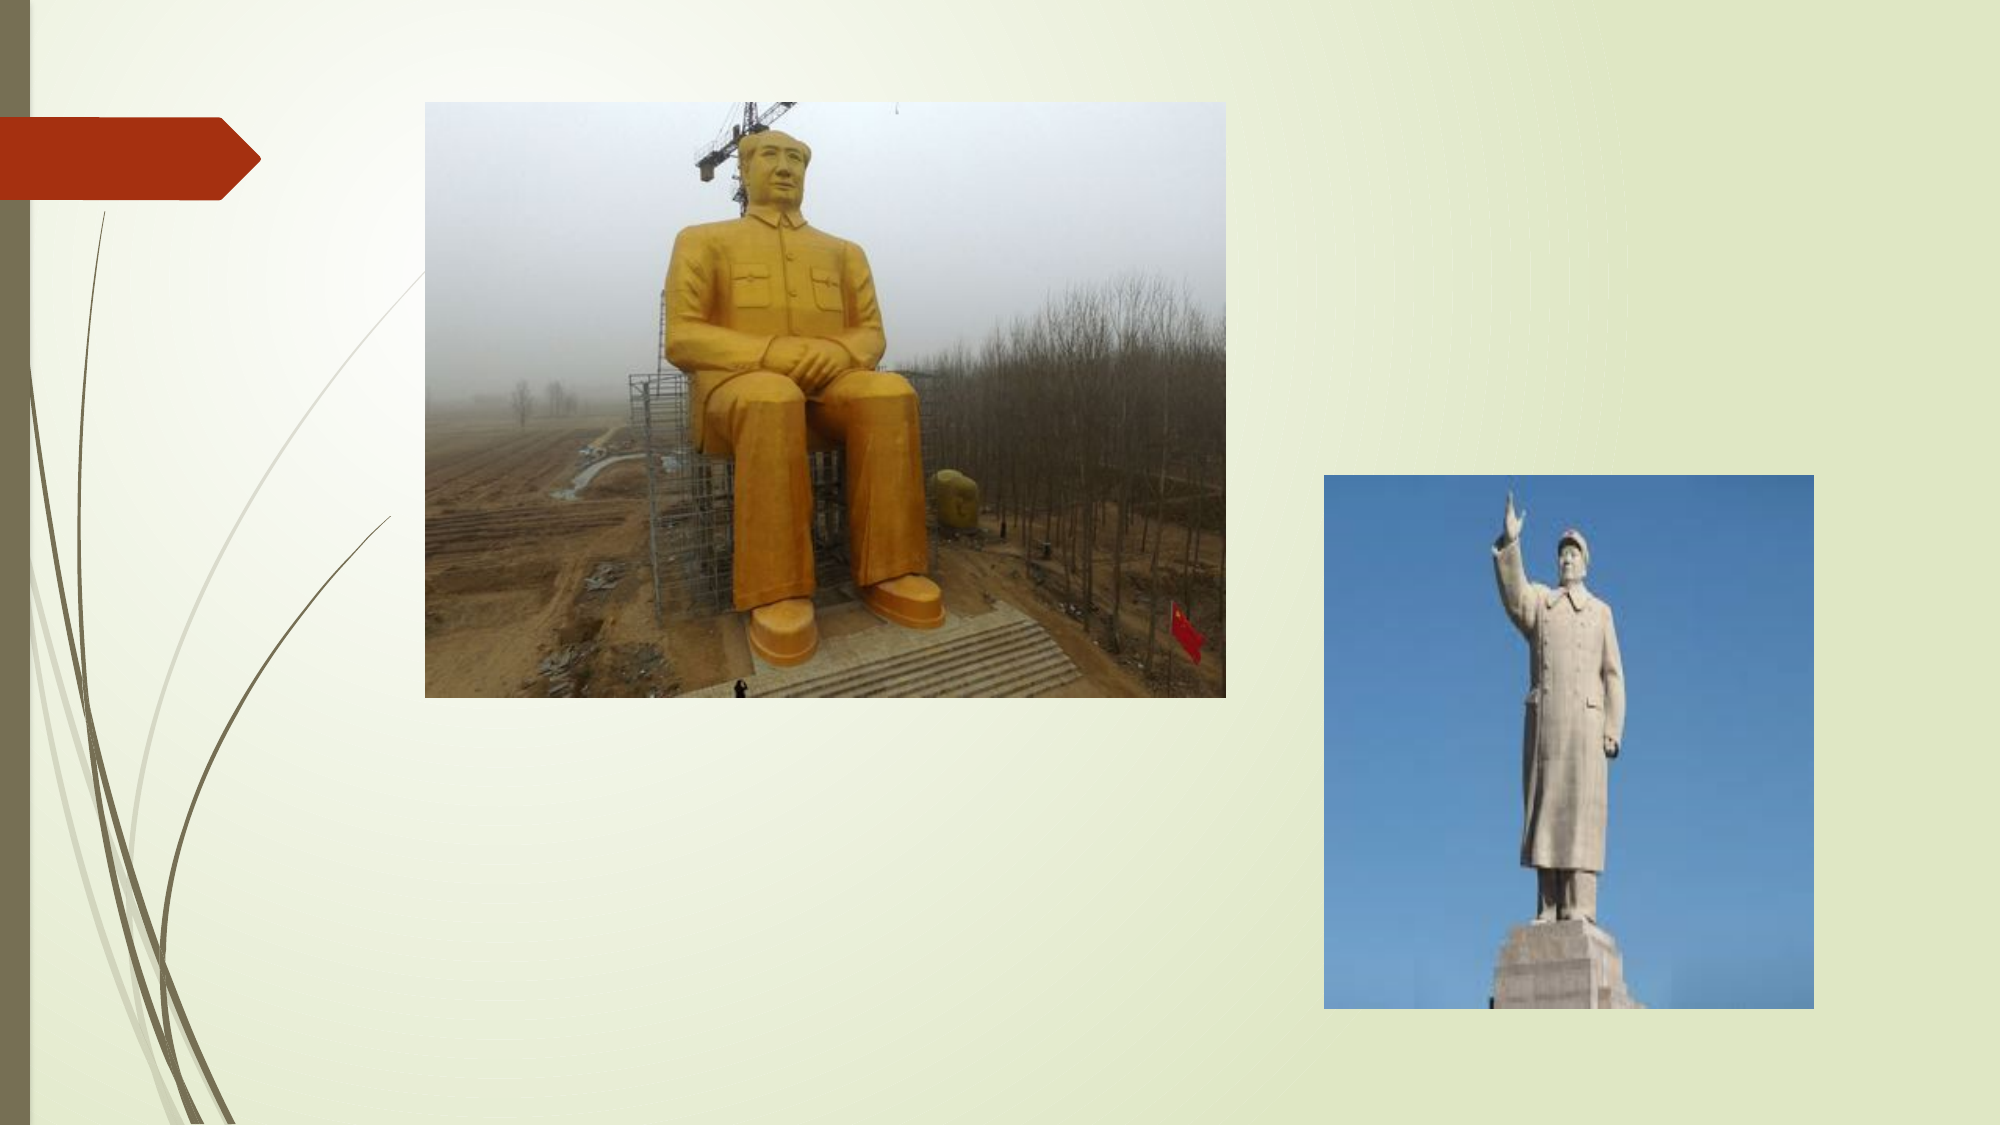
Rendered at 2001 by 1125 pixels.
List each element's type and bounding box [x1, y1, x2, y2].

picture [1324, 475, 1815, 1010]
list [425, 102, 1226, 698]
